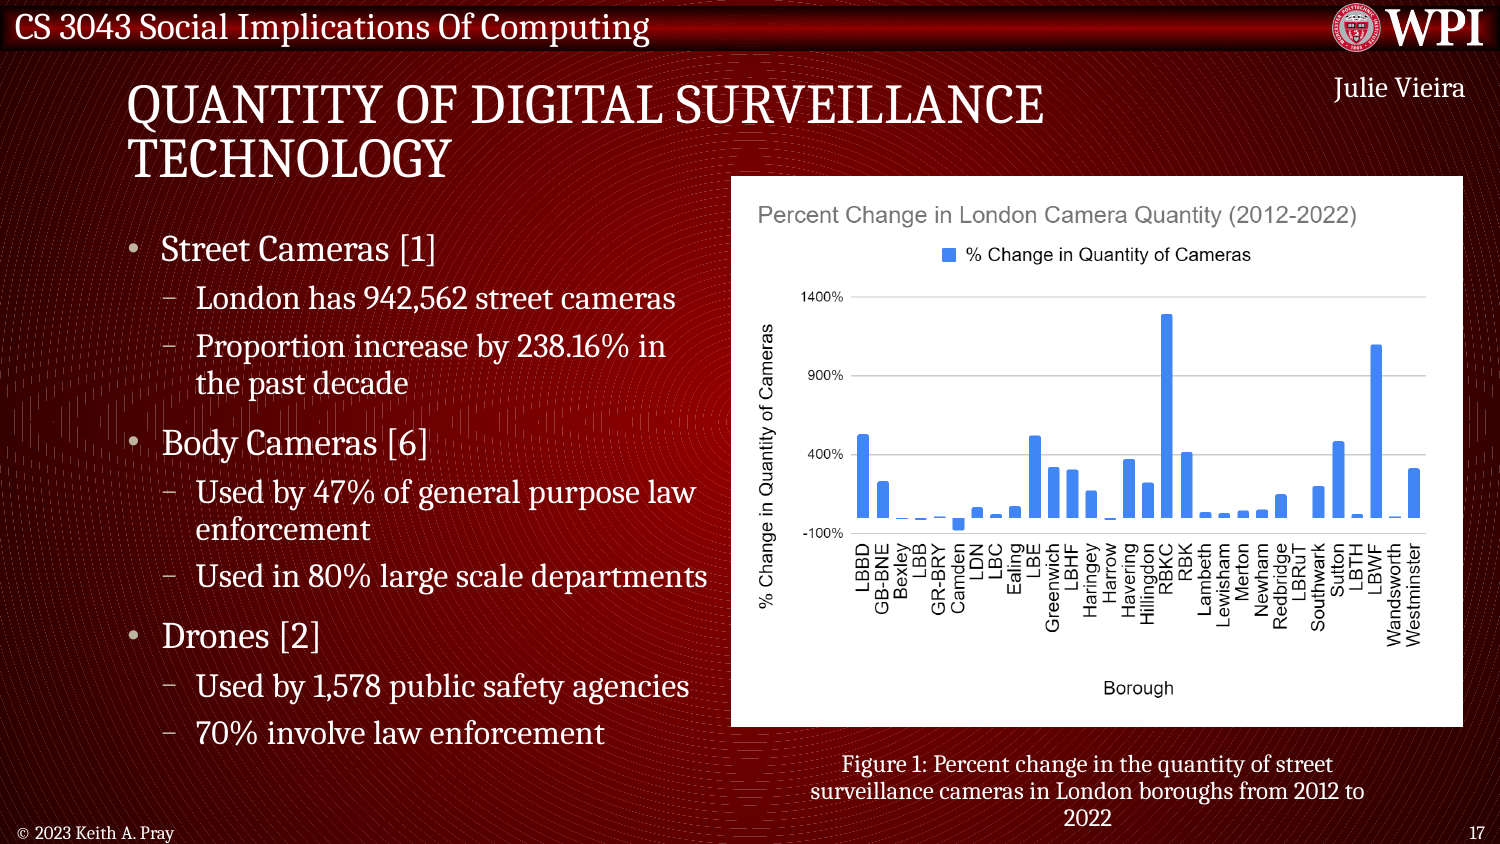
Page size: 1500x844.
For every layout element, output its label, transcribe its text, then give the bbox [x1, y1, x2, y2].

slide_number 17 [1397, 819, 1500, 844]
list Figure 1: Percent change in the quantity of street surveillance cameras in London boroughs from 2012 to 2022 [781, 742, 1395, 840]
picture [730, 176, 1463, 728]
picture [1332, 3, 1483, 52]
list Street Cameras [1] London has 942,562 street cameras Proportion increase by 238.16% in the past decade Body Cameras [6] Used by 47% of general purpose law enforcement Used in 80% large scale departments Drones [2] Used by 1,578 public safety agencies 70% involve law enforcement [112, 221, 725, 772]
footer © 2023 Keith A. Pray [0, 819, 913, 844]
text_box Julie Vieira [1123, 61, 1481, 111]
title quantity of digital surveillance technology [112, 59, 1388, 210]
